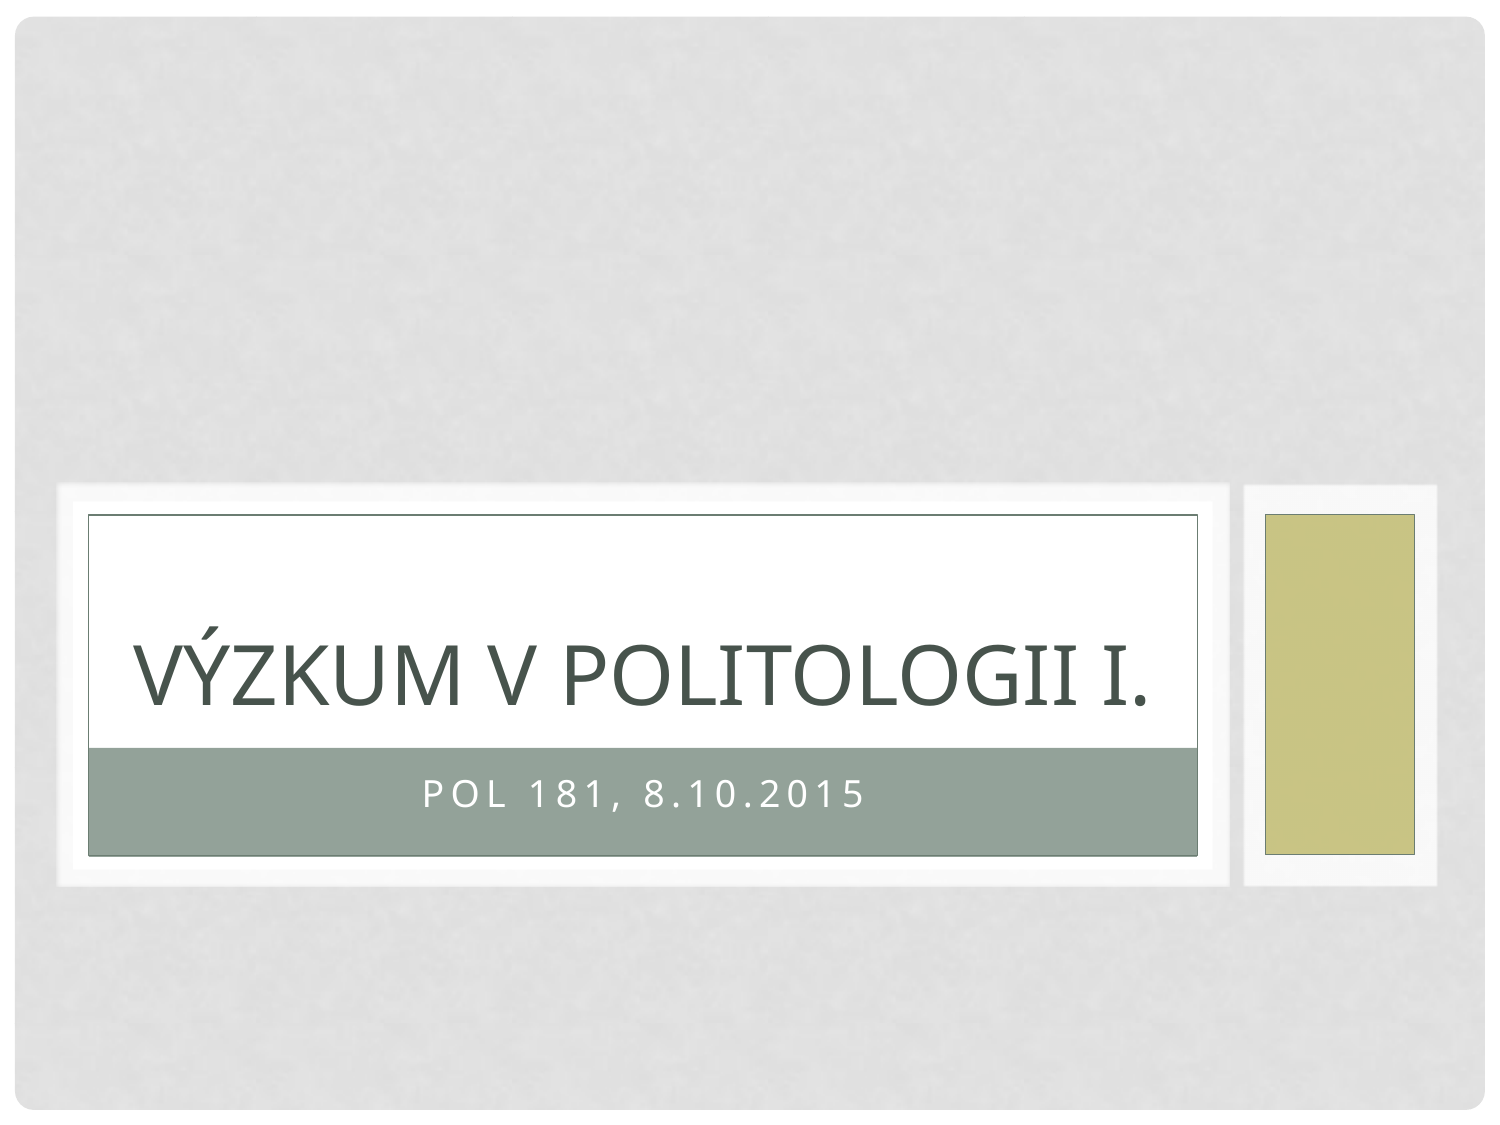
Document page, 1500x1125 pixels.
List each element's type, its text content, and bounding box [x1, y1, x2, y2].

subtitle POL 181, 8.10.2015 [105, 762, 1181, 838]
title Výzkum v politologii I. [99, 529, 1187, 730]
